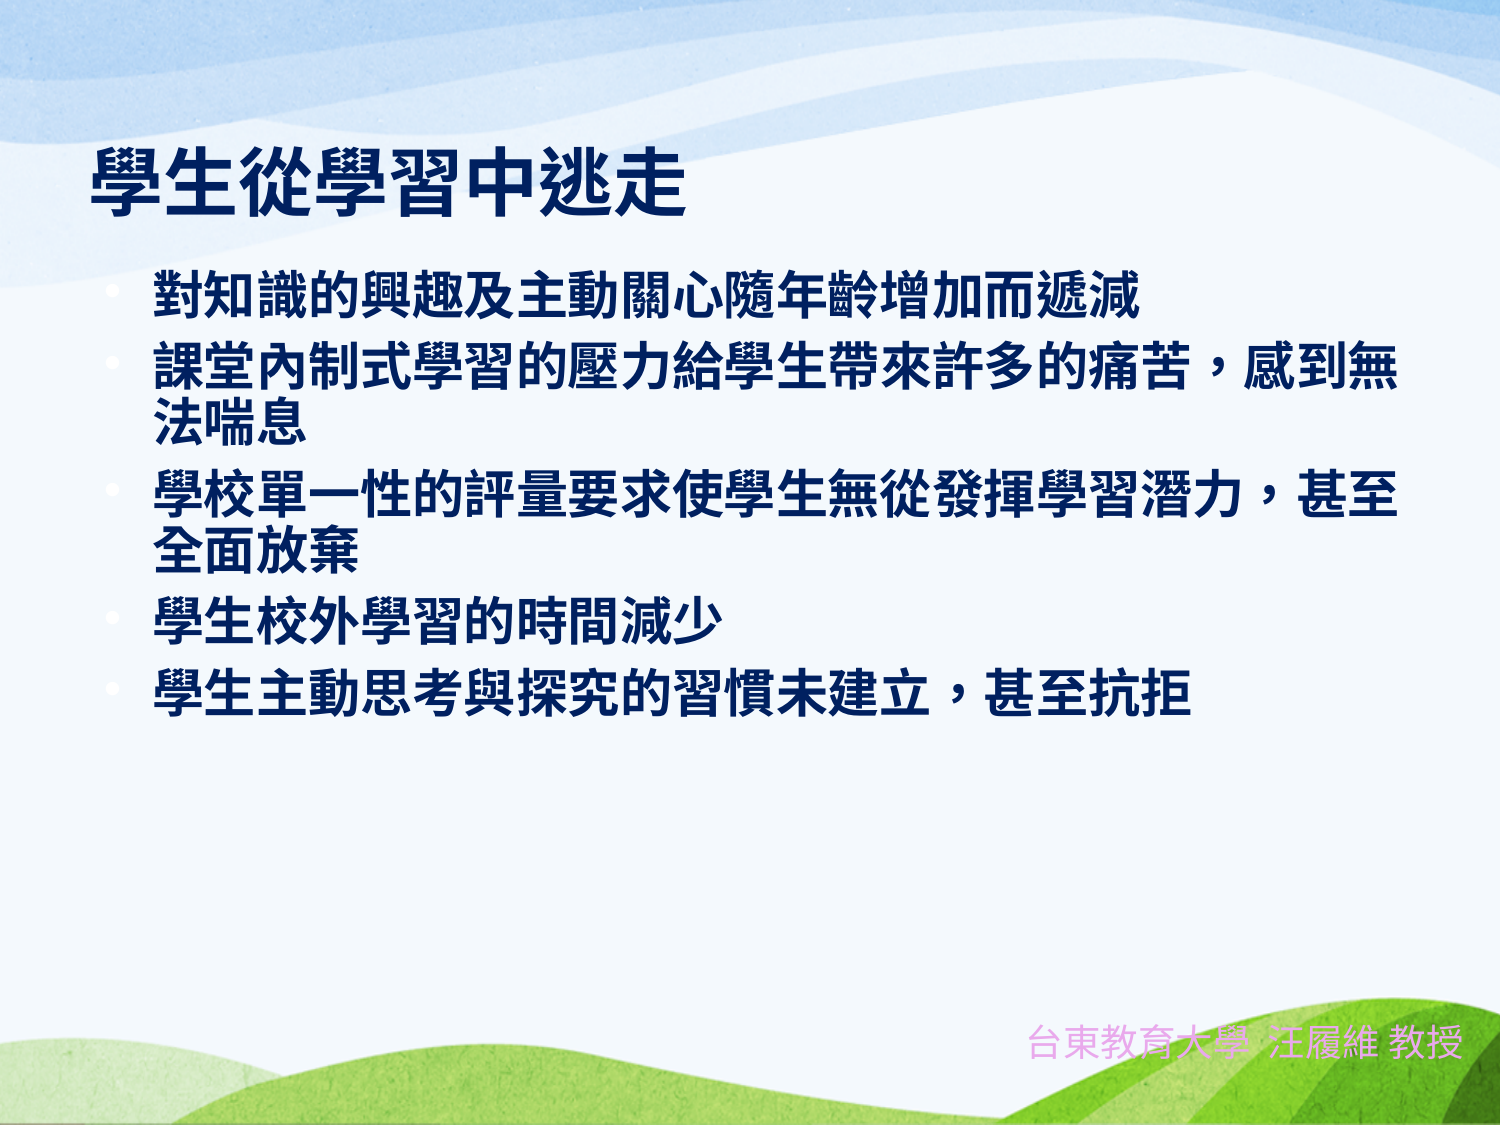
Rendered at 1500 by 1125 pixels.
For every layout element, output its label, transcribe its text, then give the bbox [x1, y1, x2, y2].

text_box 台東教育大學 汪履維 教授 [1012, 1012, 1478, 1072]
picture [0, 0, 1500, 1125]
title 學生從學習中逃走 [74, 44, 1426, 233]
list 對知識的興趣及主動關心隨年齡增加而遞減 課堂內制式學習的壓力給學生帶來許多的痛苦，感到無法喘息 學校單一性的評量要求使學生無從發揮學習潛力，甚至全面放棄 學生校外學習的時間減少 學生主動思考與探究的習慣未建立，甚至抗拒 [74, 262, 1426, 1006]
